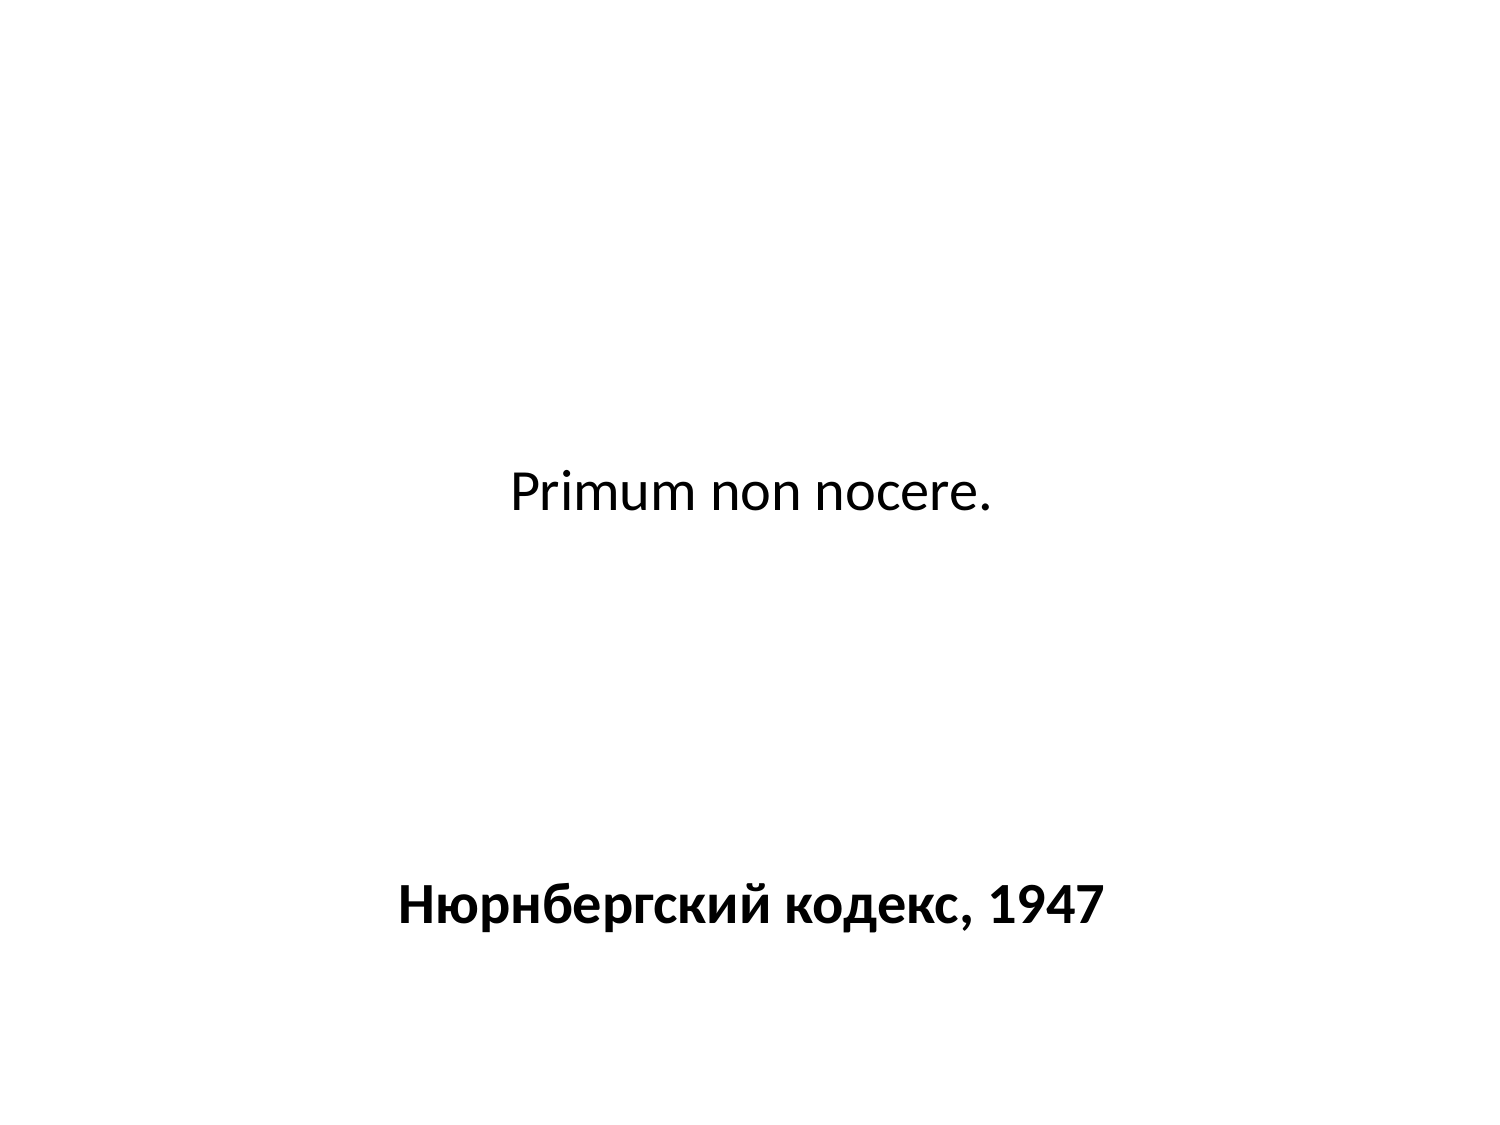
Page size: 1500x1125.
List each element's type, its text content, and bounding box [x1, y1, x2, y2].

text_box Нюрнбергский кодекс, 1947 [291, 858, 1213, 943]
text_box Primum non nocere. [495, 444, 1009, 530]
